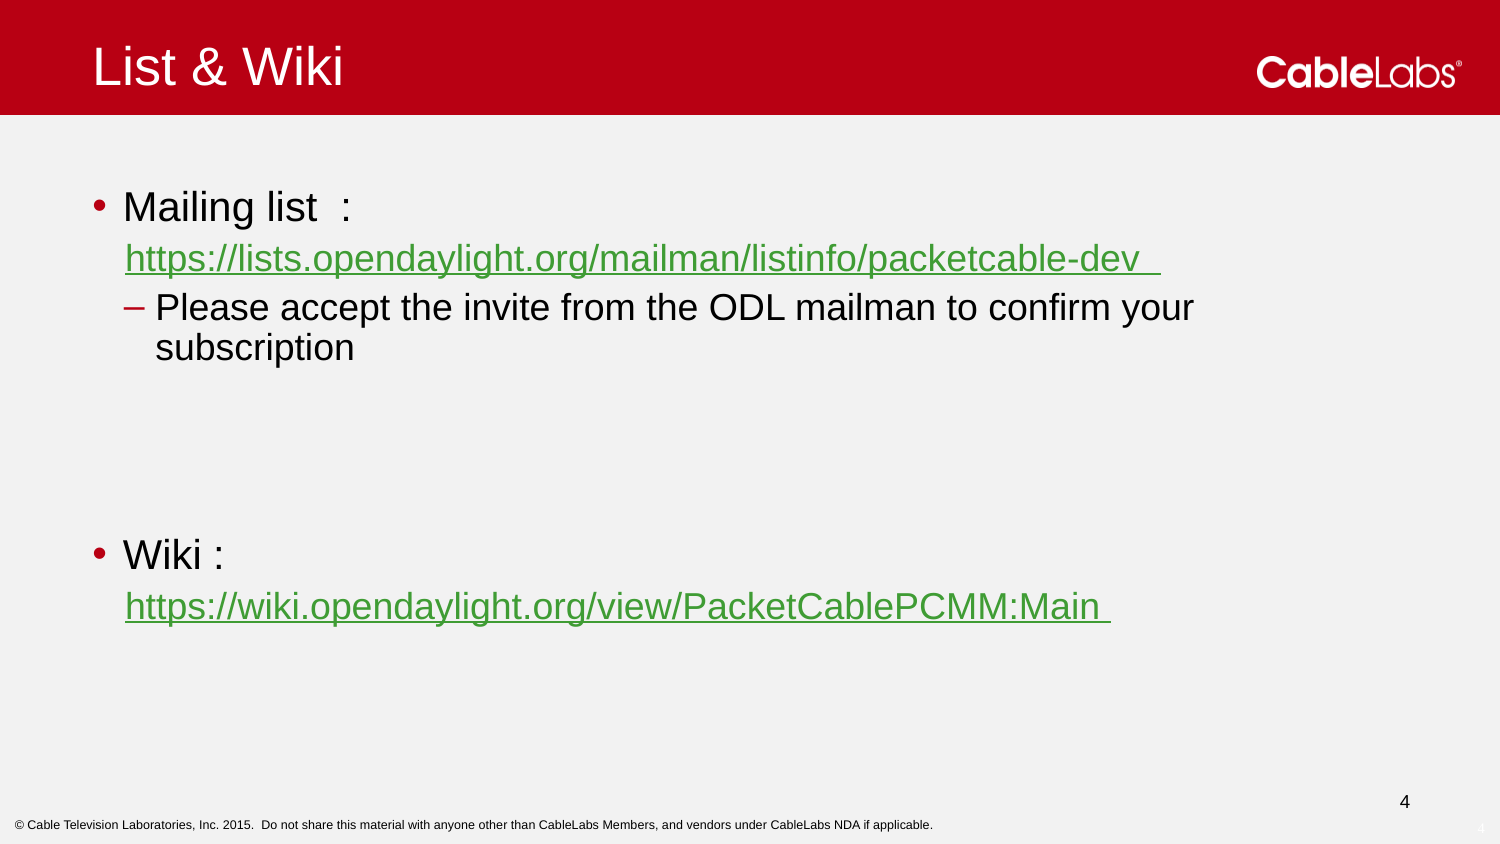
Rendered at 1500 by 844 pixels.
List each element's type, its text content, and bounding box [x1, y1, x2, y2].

picture [1257, 56, 1462, 88]
list Mailing list : https://lists.opendaylight.org/mailman/listinfo/packetcable-dev Please accept the invite from the ODL mailman to confirm your subscription Wiki : https://wiki.opendaylight.org/view/PacketCablePCMM:Main [77, 178, 1434, 777]
title List & Wiki [77, 0, 1245, 105]
slide_number 4 [1345, 782, 1425, 827]
